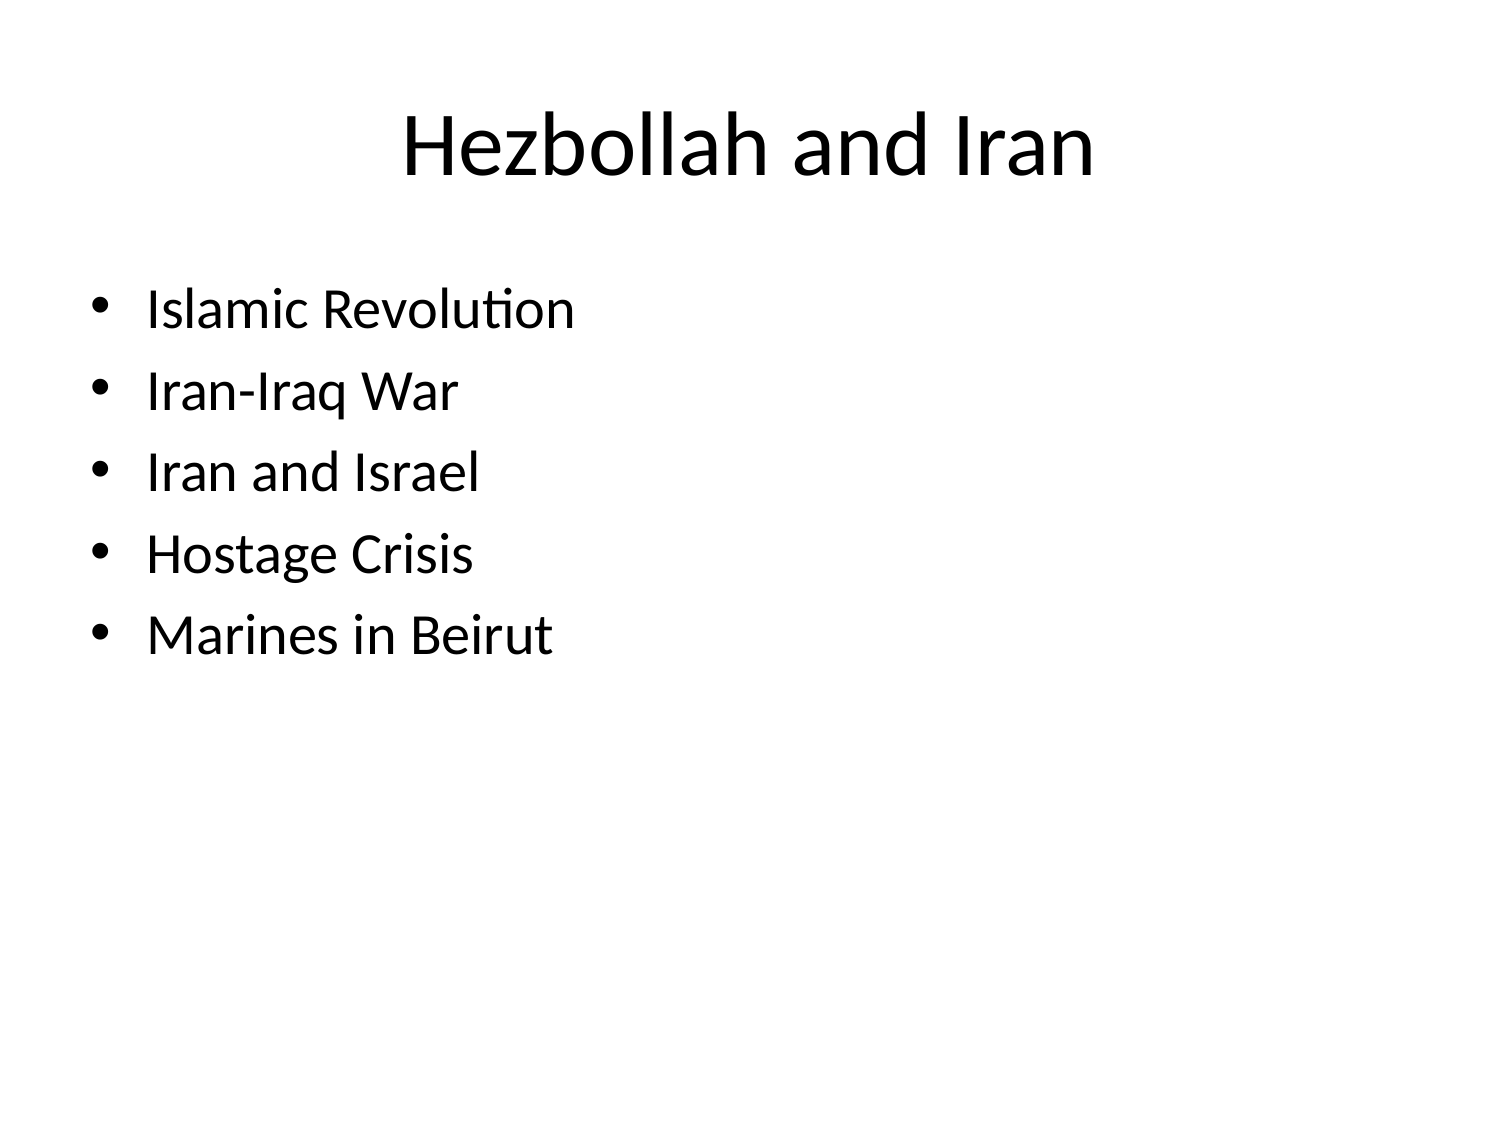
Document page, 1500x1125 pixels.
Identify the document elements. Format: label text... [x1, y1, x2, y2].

list Islamic Revolution Iran-Iraq War Iran and Israel Hostage Crisis Marines in Beirut [75, 262, 738, 1005]
title Hezbollah and Iran [75, 45, 1425, 233]
